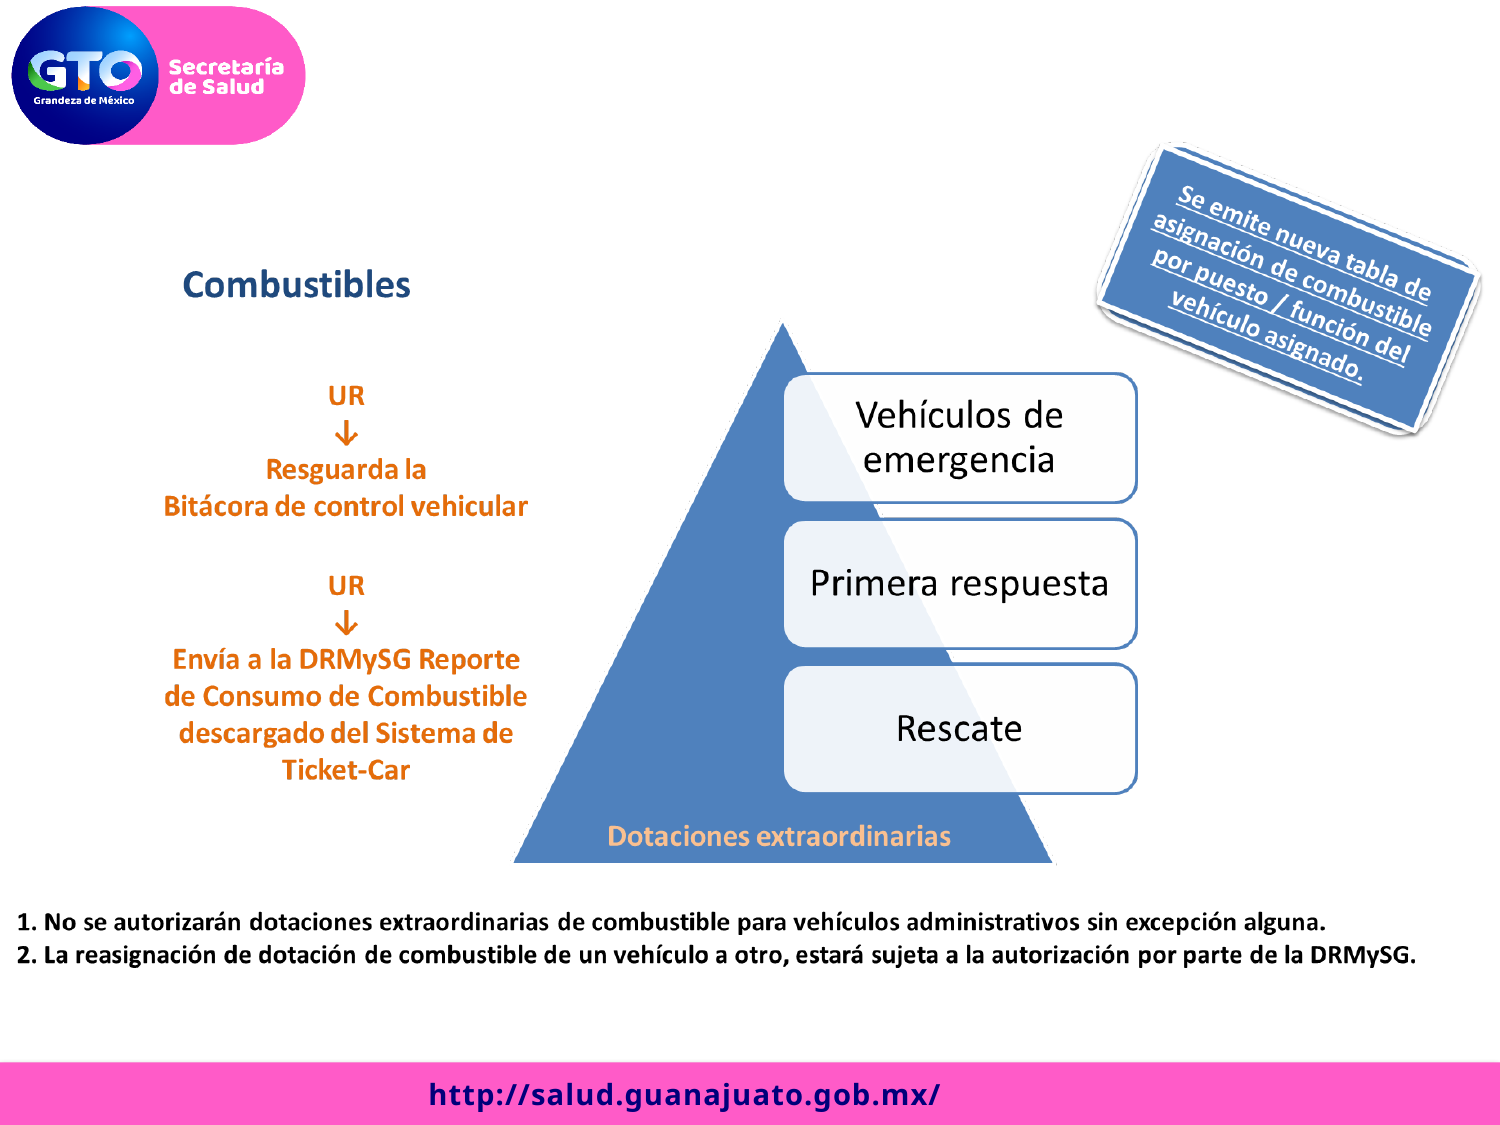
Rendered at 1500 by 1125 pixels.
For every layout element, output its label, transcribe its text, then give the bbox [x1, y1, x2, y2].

picture [0, 5, 1500, 987]
text_box [0, 1062, 1500, 1125]
text_box http://salud.guanajuato.gob.mx/ [371, 1069, 999, 1125]
